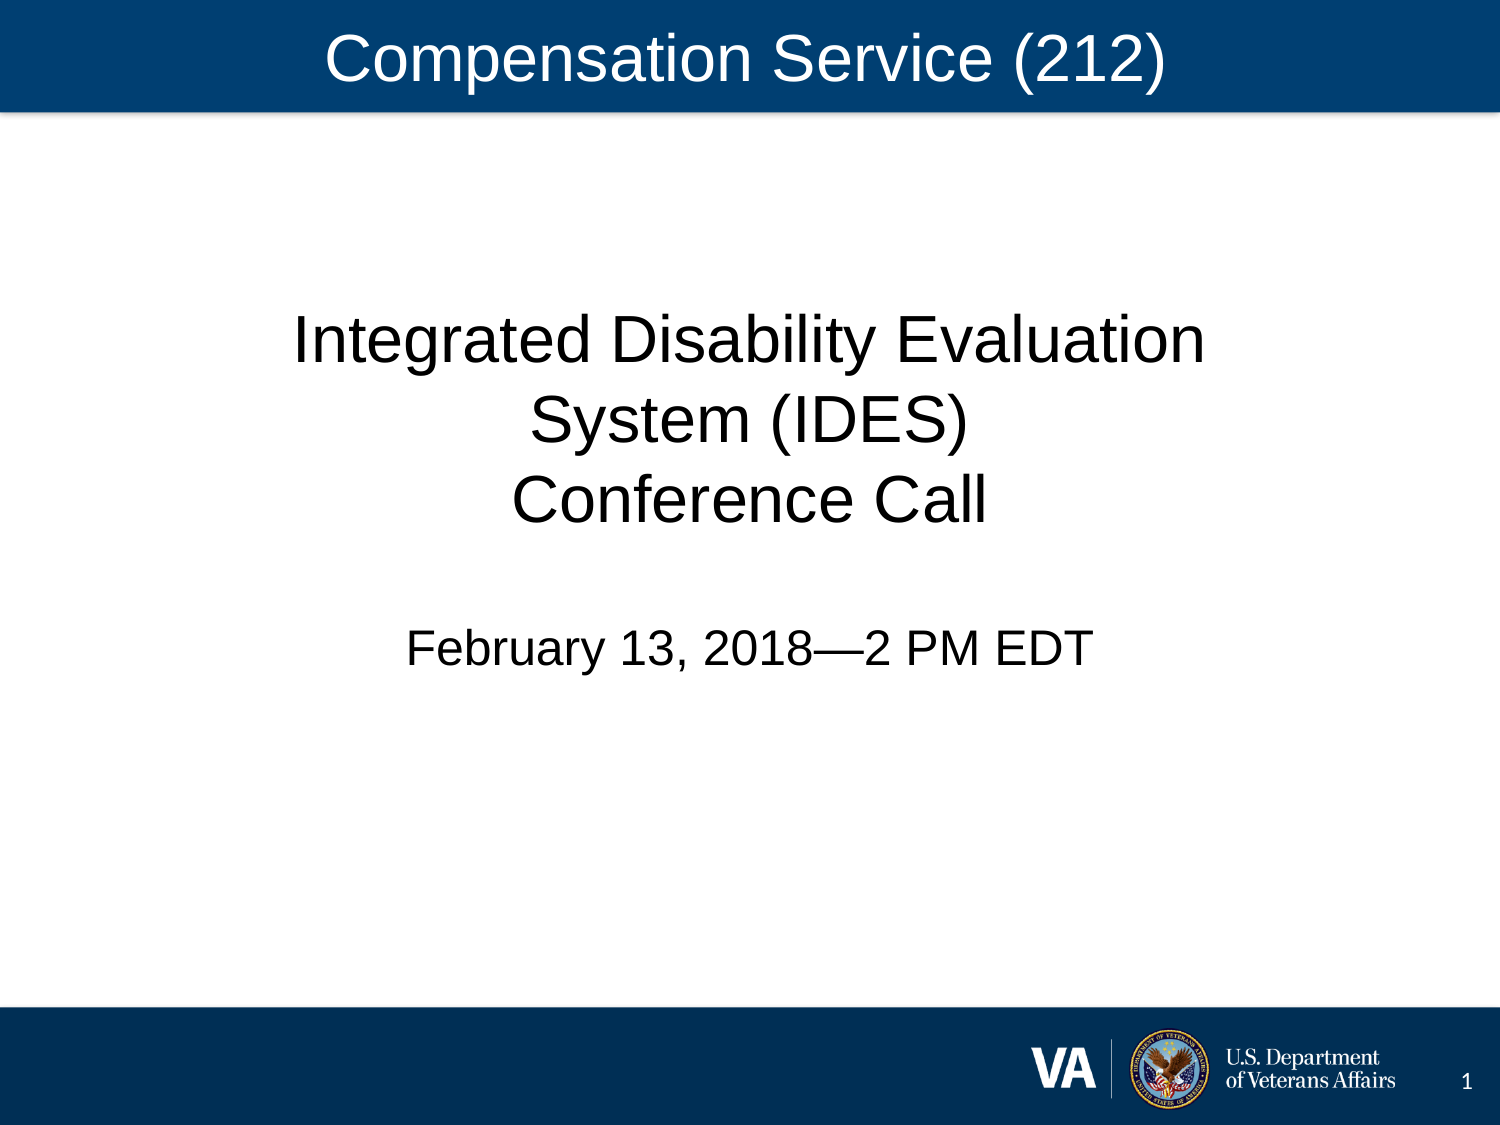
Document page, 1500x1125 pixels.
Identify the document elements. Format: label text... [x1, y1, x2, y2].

picture [1031, 1028, 1395, 1110]
slide_number 1 [1138, 1049, 1489, 1110]
text_box Compensation Service (212) [309, 7, 1184, 102]
text_box Integrated Disability Evaluation System (IDES) Conference Call February 13, 2018—2 PM EDT [162, 288, 1338, 684]
